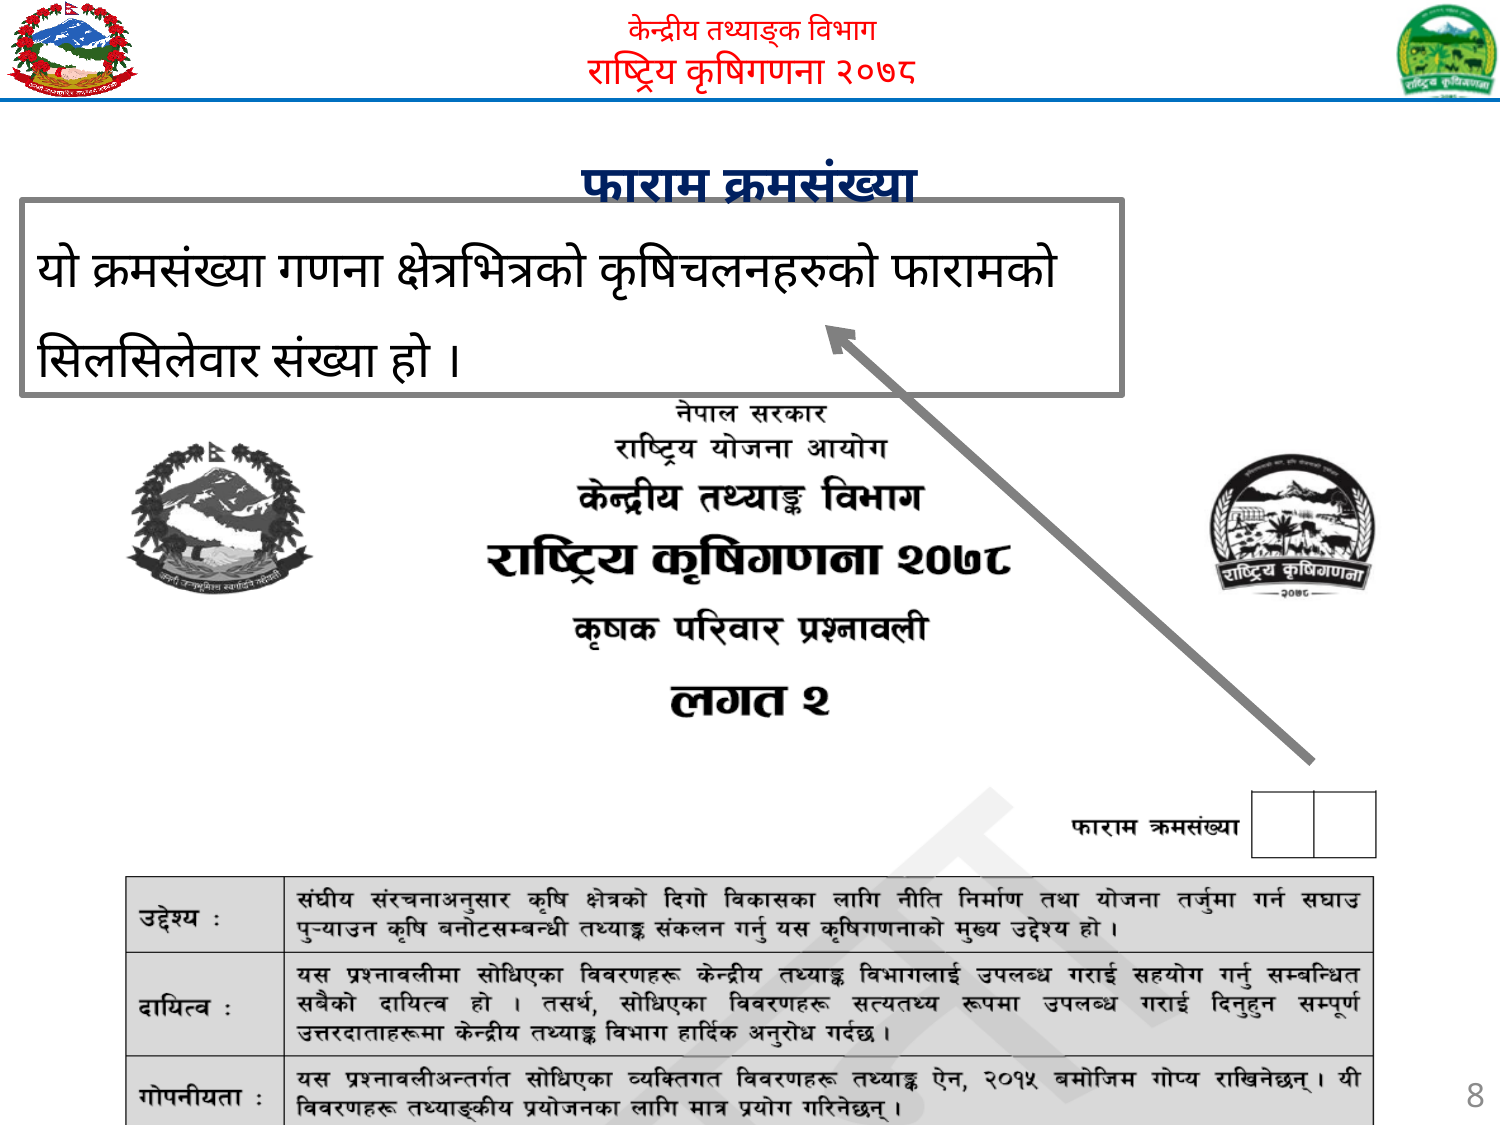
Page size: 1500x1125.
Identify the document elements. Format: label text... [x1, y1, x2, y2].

slide_number 8 [1408, 1068, 1500, 1125]
picture [7, 1, 138, 97]
text_box यो क्रमसंख्या गणना क्षेत्रभित्रको कृषिचलनहरुको फारामको सिलसिलेवार संख्या हो । [22, 221, 1123, 395]
text_box फाराम क्रमसंख्या [0, 112, 1500, 221]
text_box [824, 324, 1313, 763]
picture [114, 374, 1403, 1125]
picture [1395, 0, 1500, 98]
